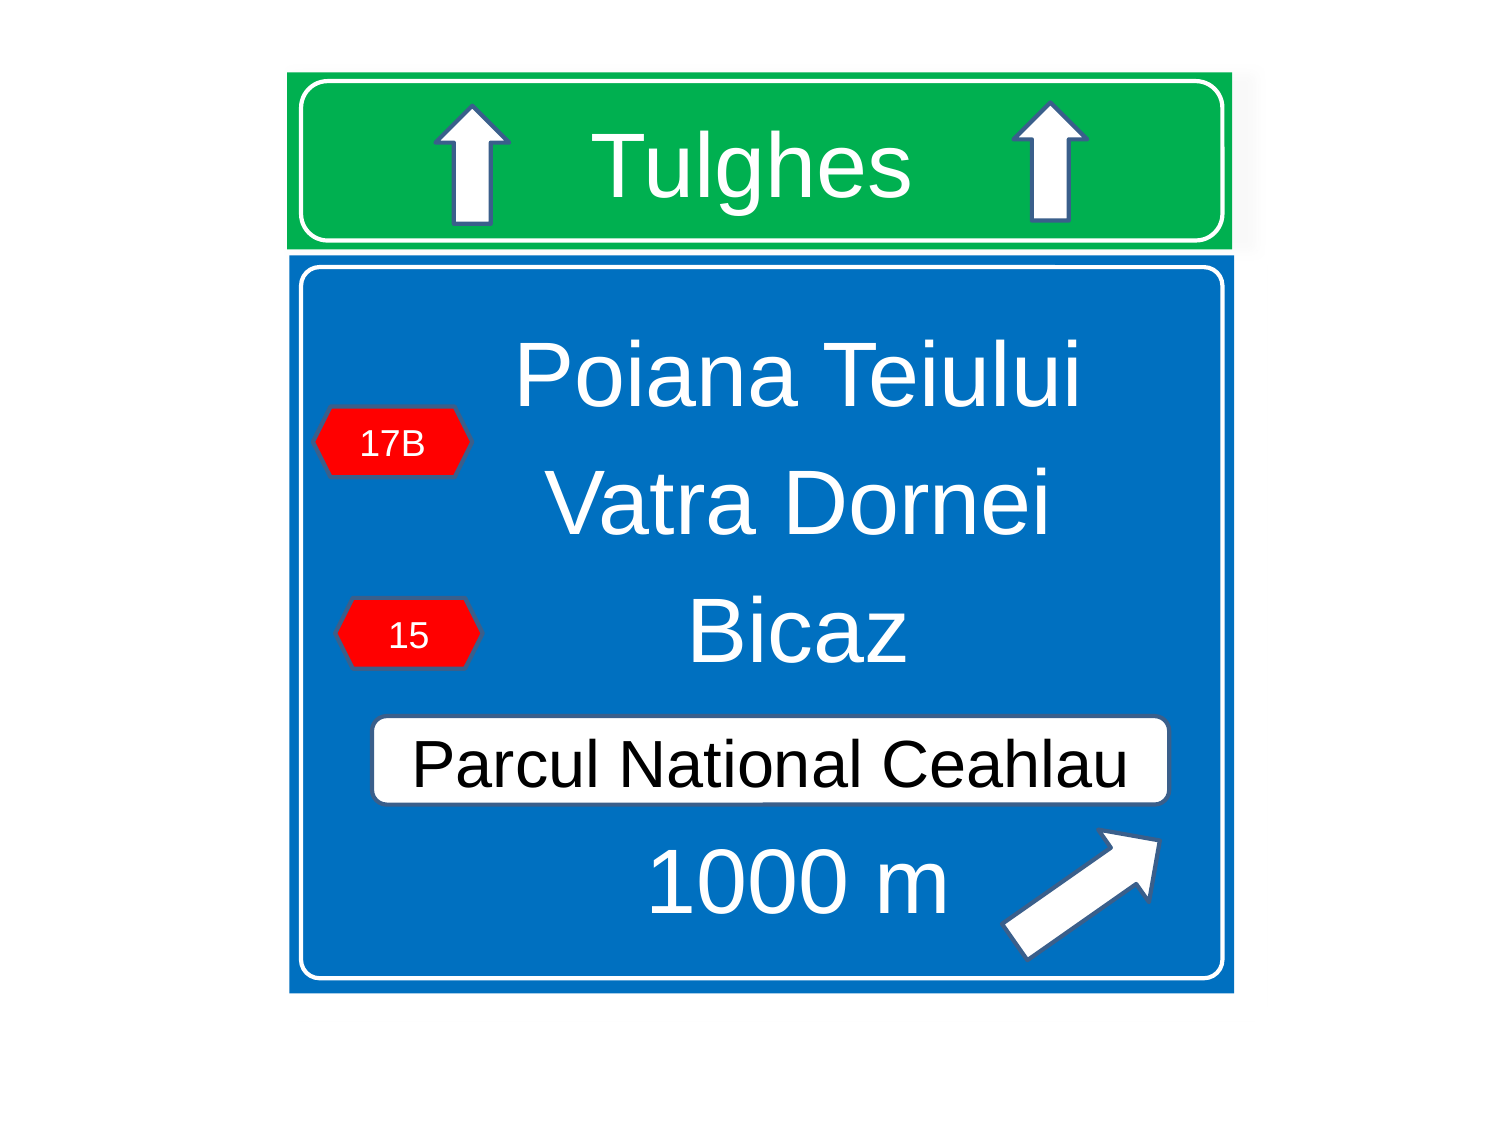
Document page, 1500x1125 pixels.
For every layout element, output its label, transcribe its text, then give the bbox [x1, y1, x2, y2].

subtitle Poiana Teiului Vatra Dornei Bicaz 1000 m [289, 255, 1235, 994]
text_box [298, 78, 1225, 243]
title Tulghes [287, 72, 1233, 250]
text_box [298, 264, 1225, 981]
